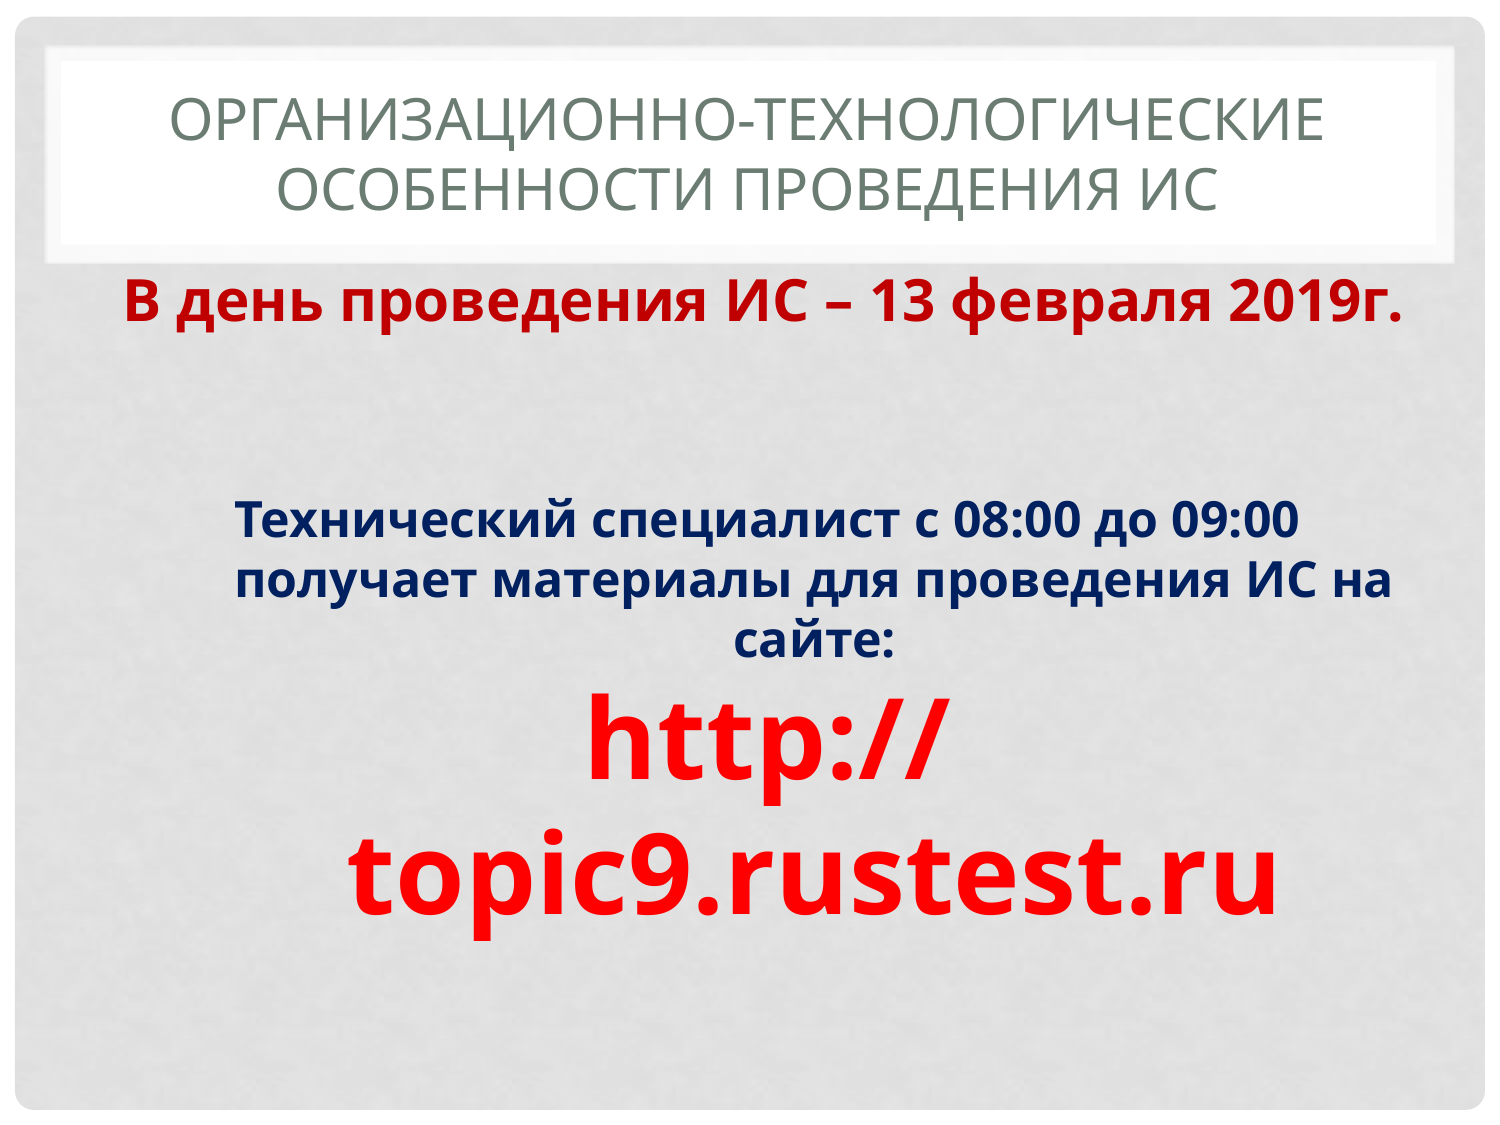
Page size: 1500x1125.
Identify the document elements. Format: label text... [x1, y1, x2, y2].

title Организационно-технологические особенности проведения ИС [69, 66, 1425, 238]
list В день проведения ИС – 13 февраля 2019г. [78, 255, 1429, 342]
text_box Технический специалист с 08:00 до 09:00 получает материалы для проведения ИС на сайте: http://topic9.rustest.ru [112, 479, 1424, 1035]
